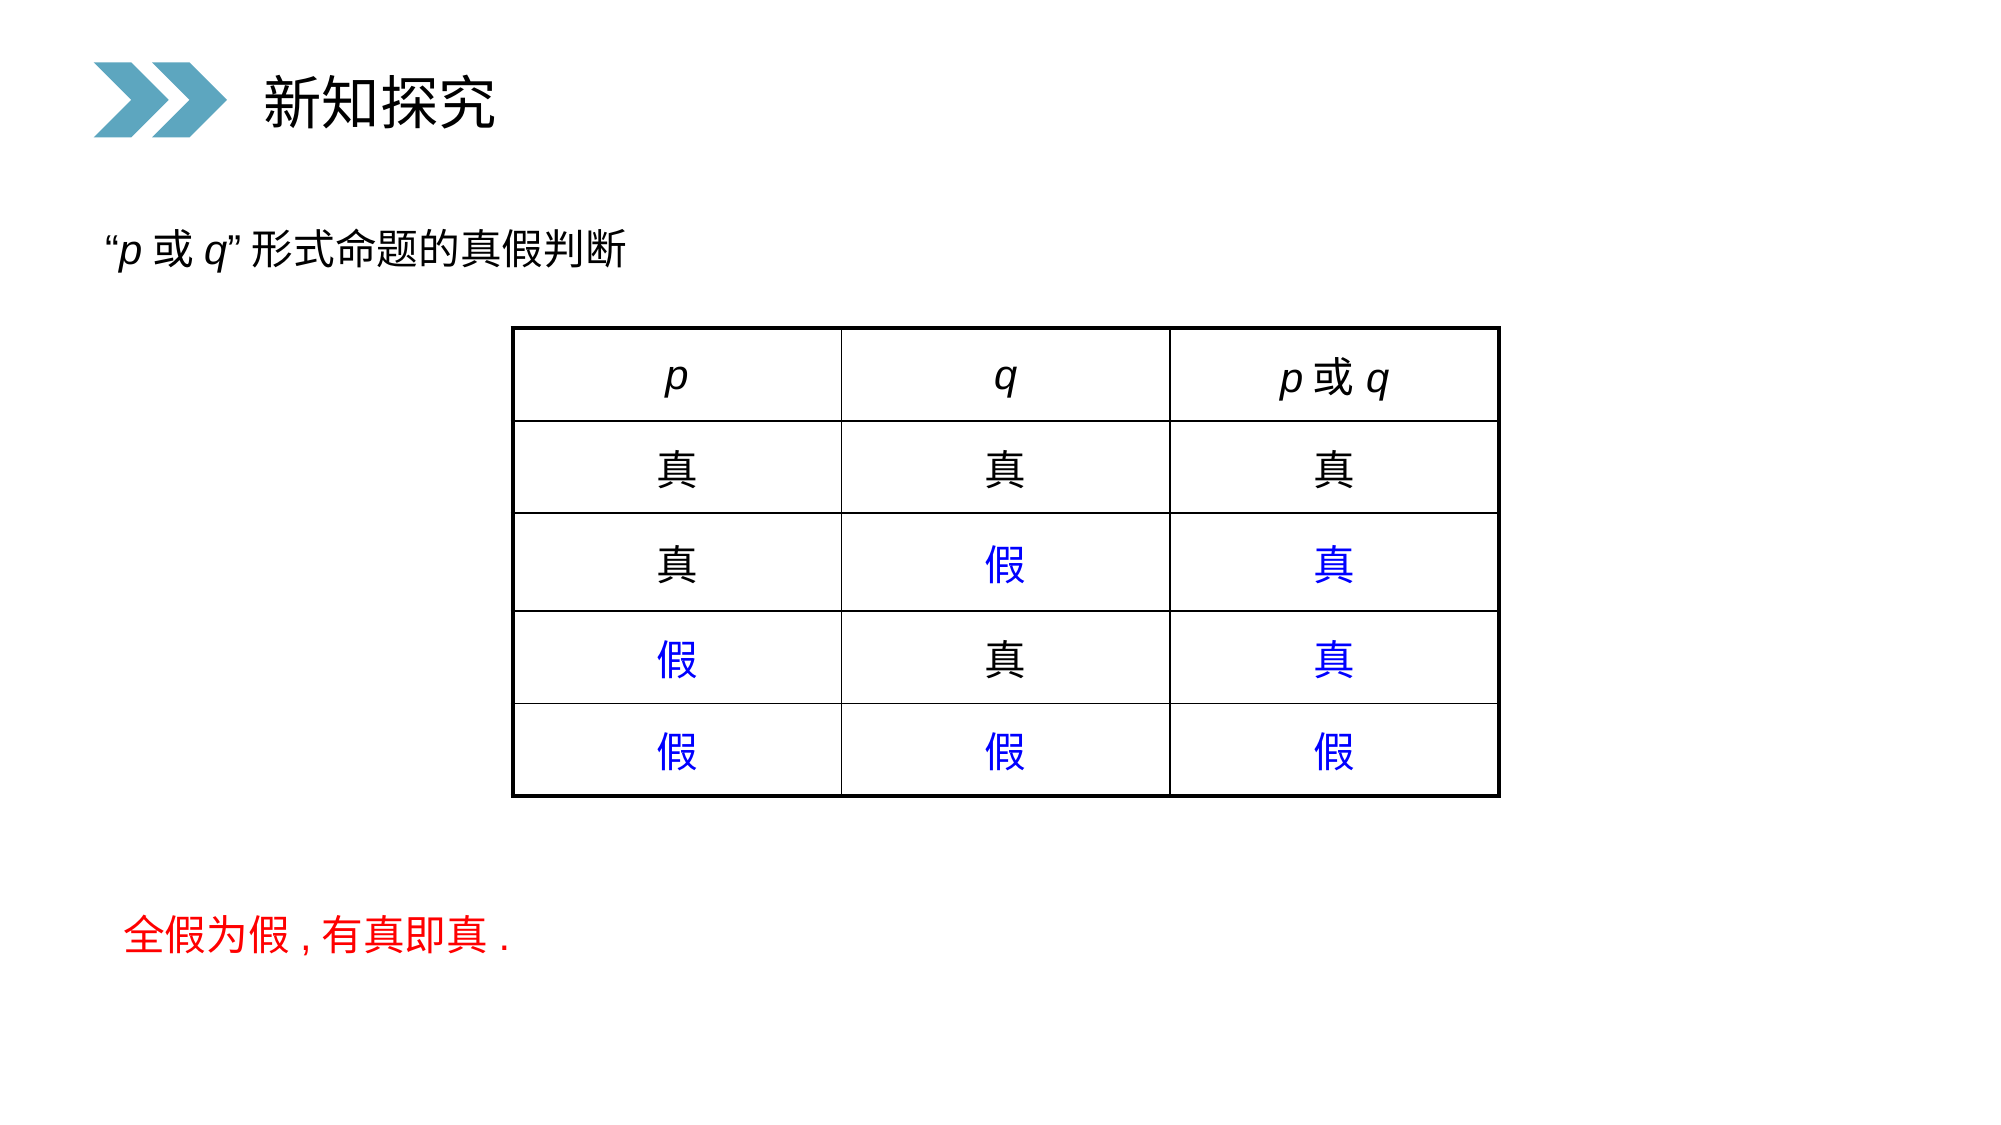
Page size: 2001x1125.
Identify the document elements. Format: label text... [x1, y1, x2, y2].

table_cell 真 [515, 422, 841, 512]
table_cell 假 [842, 514, 1169, 610]
table_cell 假 [1171, 704, 1497, 794]
table_cell 真 [1171, 514, 1497, 610]
table_header p [515, 330, 841, 420]
table_cell 真 [1171, 612, 1497, 703]
text_box “p或q”形式命题的真假判断 [0, 215, 941, 281]
table_cell 真 [515, 514, 841, 610]
text_box 全假为假,有真即真. [108, 901, 1184, 966]
table_cell 真 [1171, 422, 1497, 512]
table_cell 假 [515, 612, 841, 703]
table_header p或q [1171, 330, 1497, 420]
table_header q [842, 330, 1169, 420]
table_cell 假 [515, 704, 841, 794]
text_box 新知探究 [248, 66, 1088, 137]
table_cell 假 [842, 704, 1169, 794]
table_cell 真 [842, 612, 1169, 703]
table_cell 真 [842, 422, 1169, 512]
